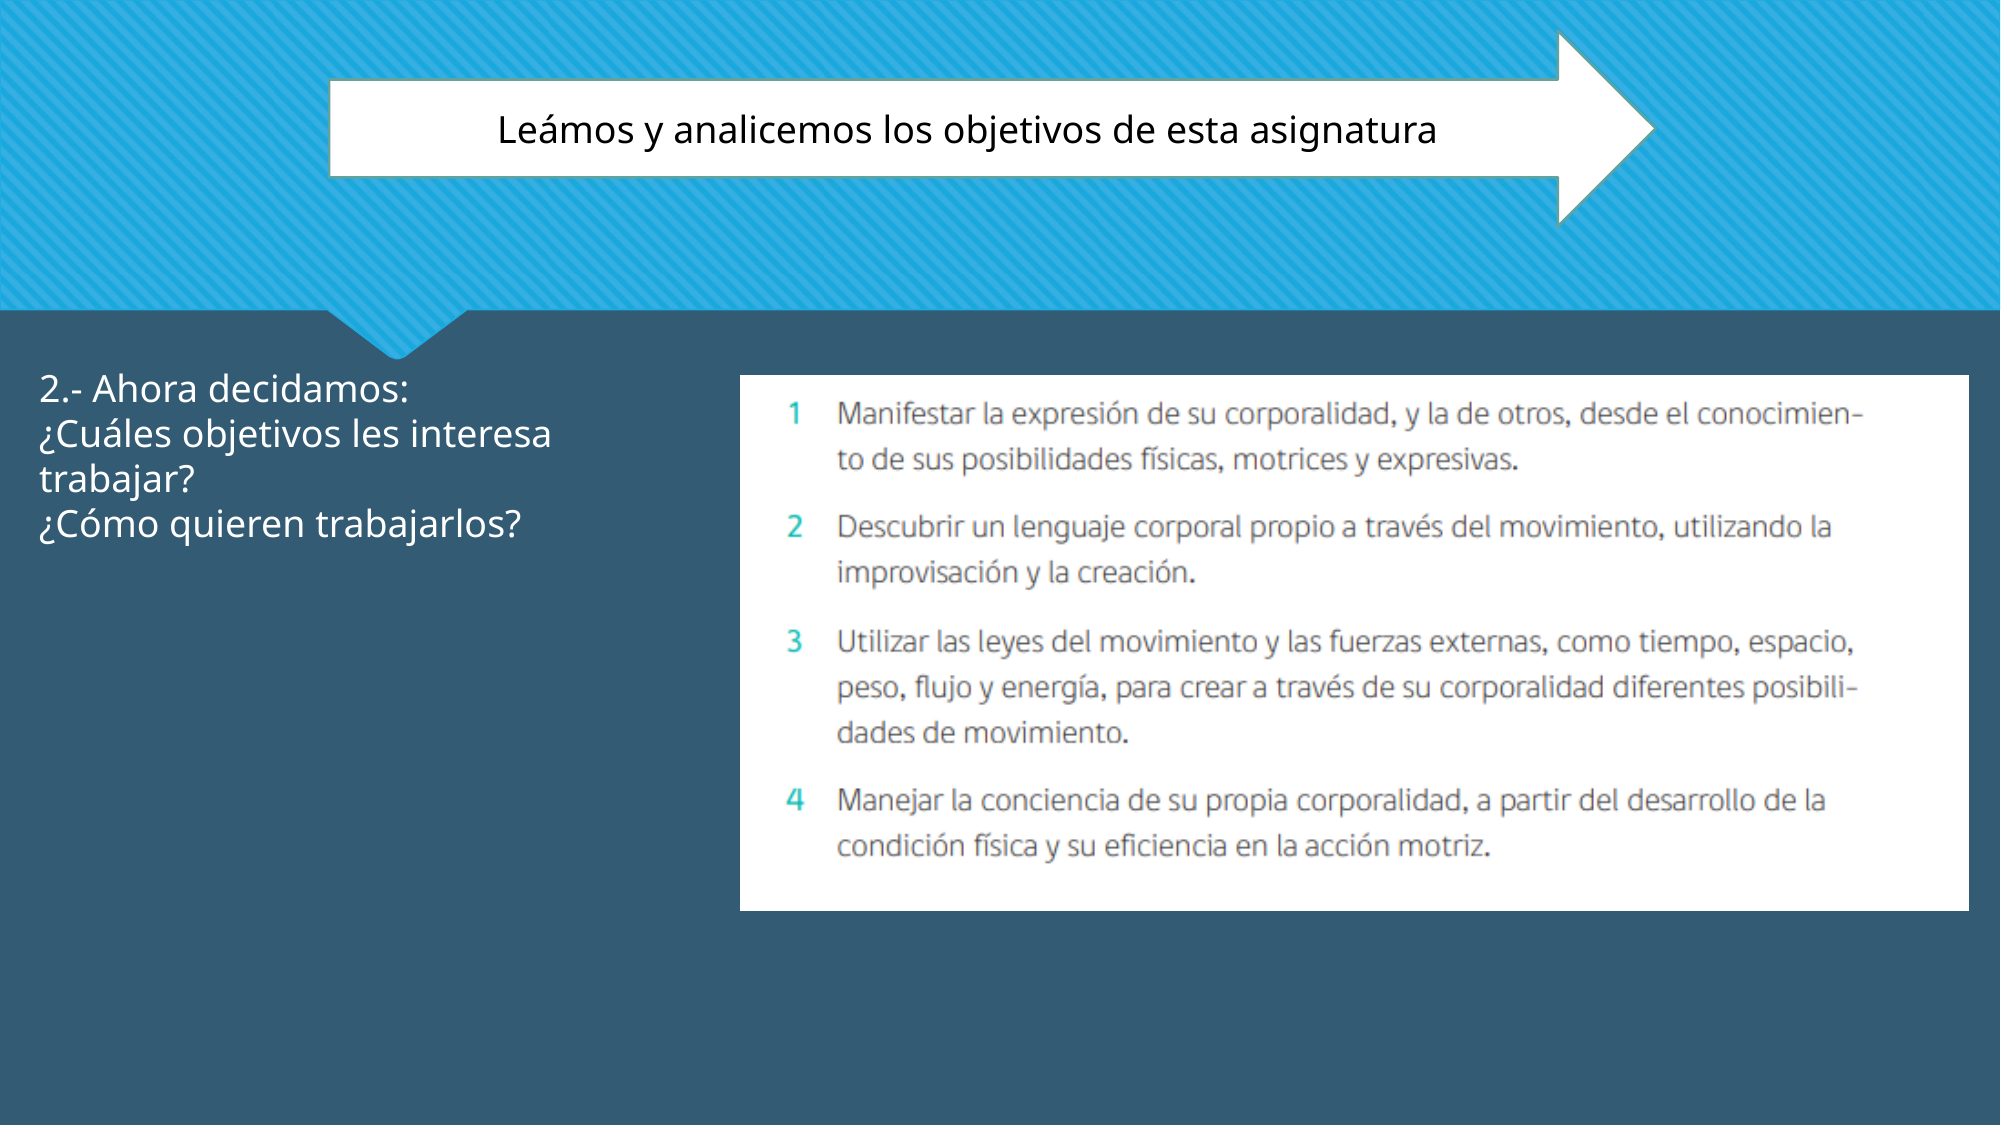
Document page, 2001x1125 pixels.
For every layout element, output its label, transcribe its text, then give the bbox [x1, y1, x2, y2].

picture [740, 375, 1969, 911]
text_box Leámos y analicemos los objetivos de esta asignatura [327, 29, 1657, 228]
text_box 2.- Ahora decidamos: ¿Cuáles objetivos les interesa trabajar? ¿Cómo quieren trabajarlos? [24, 357, 695, 598]
